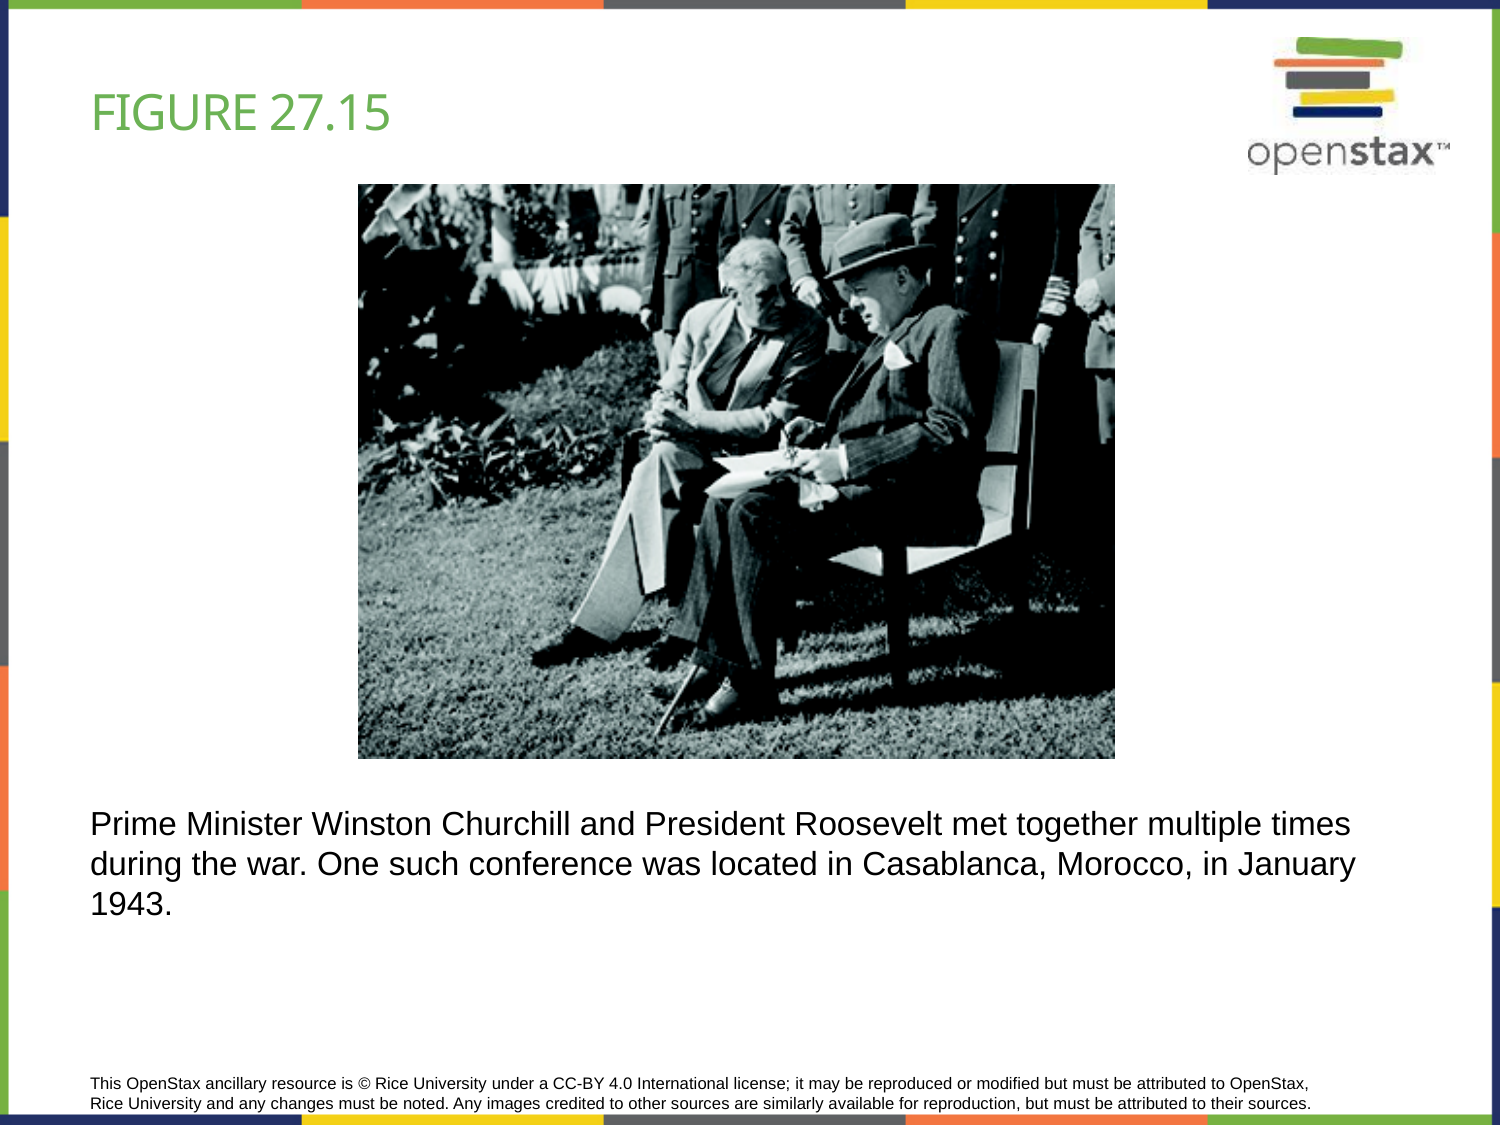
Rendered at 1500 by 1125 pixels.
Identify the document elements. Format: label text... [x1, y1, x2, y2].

title Figure 27.15 [75, 39, 1246, 148]
list Prime Minister Winston Churchill and President Roosevelt met together multiple times during the war. One such conference was located in Casablanca, Morocco, in January 1943. [75, 794, 1398, 986]
picture [0, 0, 1500, 1125]
footer This OpenStax ancillary resource is © Rice University under a CC-BY 4.0 International license; it may be reproduced or modified but must be attributed to OpenStax, Rice University and any changes must be noted. Any images credited to other sources are similarly available for reproduction, but must be attributed to their sources. [75, 1065, 1346, 1112]
